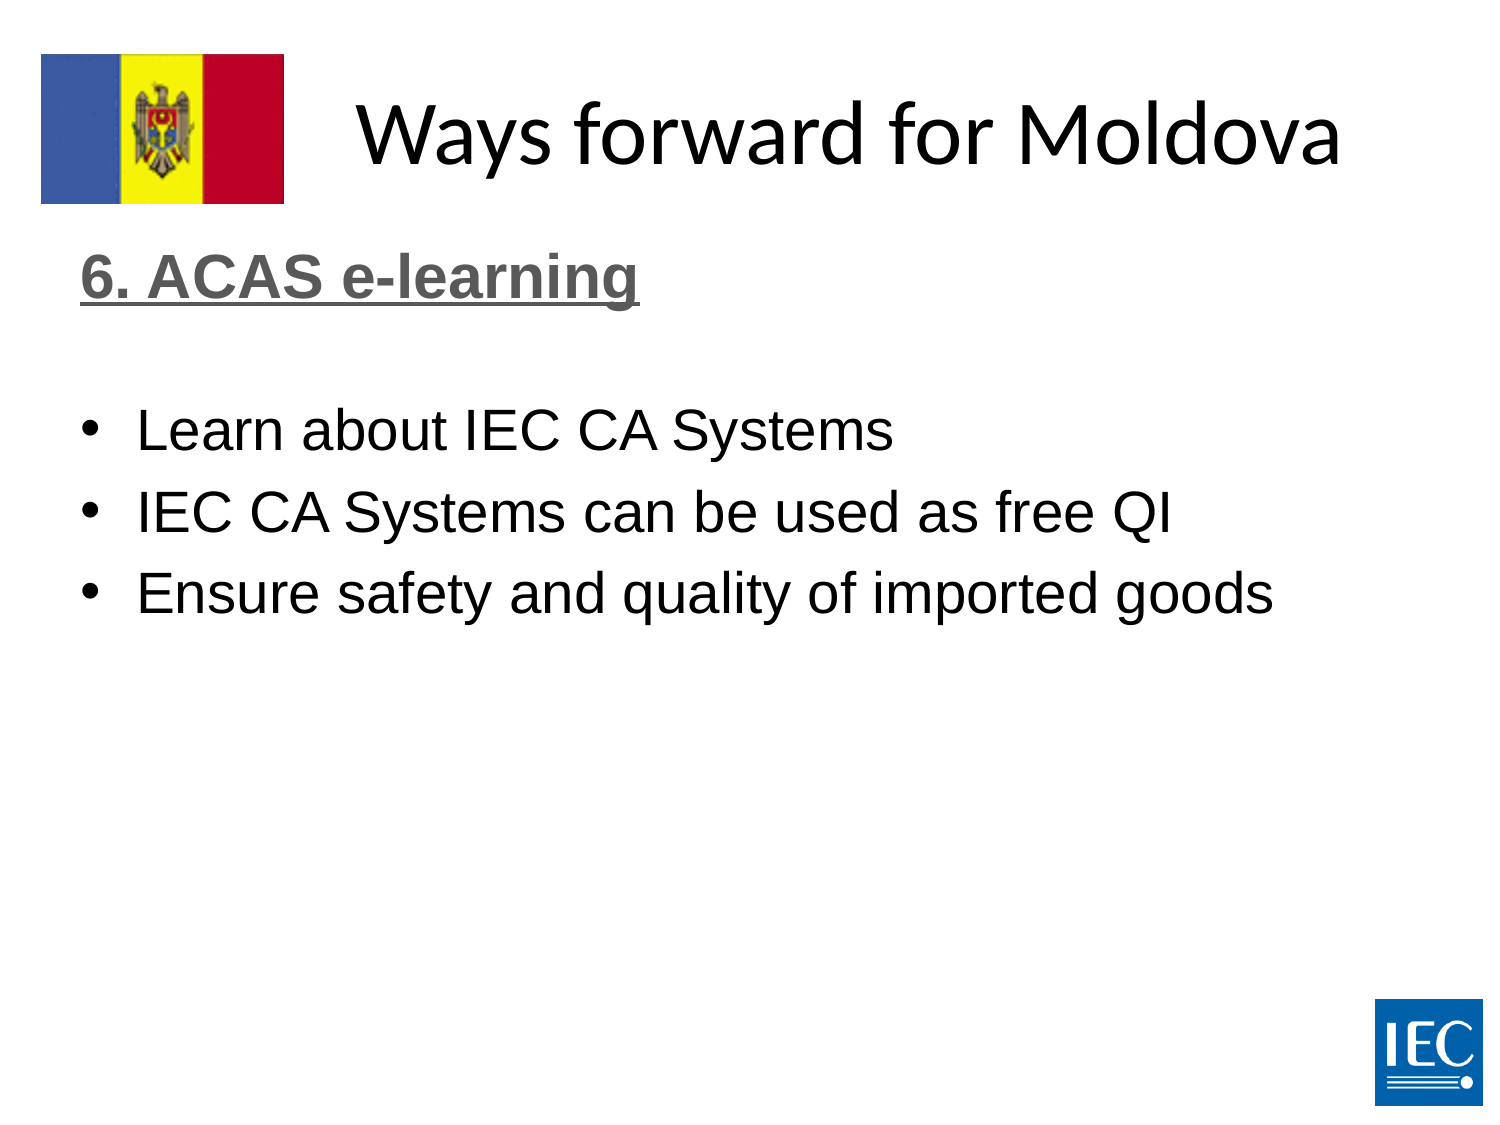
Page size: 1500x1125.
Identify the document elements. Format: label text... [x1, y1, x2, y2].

title Ways forward for Moldova [64, 19, 1424, 237]
list 6. ACAS e-learning Learn about IEC CA Systems IEC CA Systems can be used as free QI Ensure safety and quality of imported goods [64, 243, 1424, 1000]
picture [1375, 999, 1483, 1106]
picture [40, 54, 285, 205]
